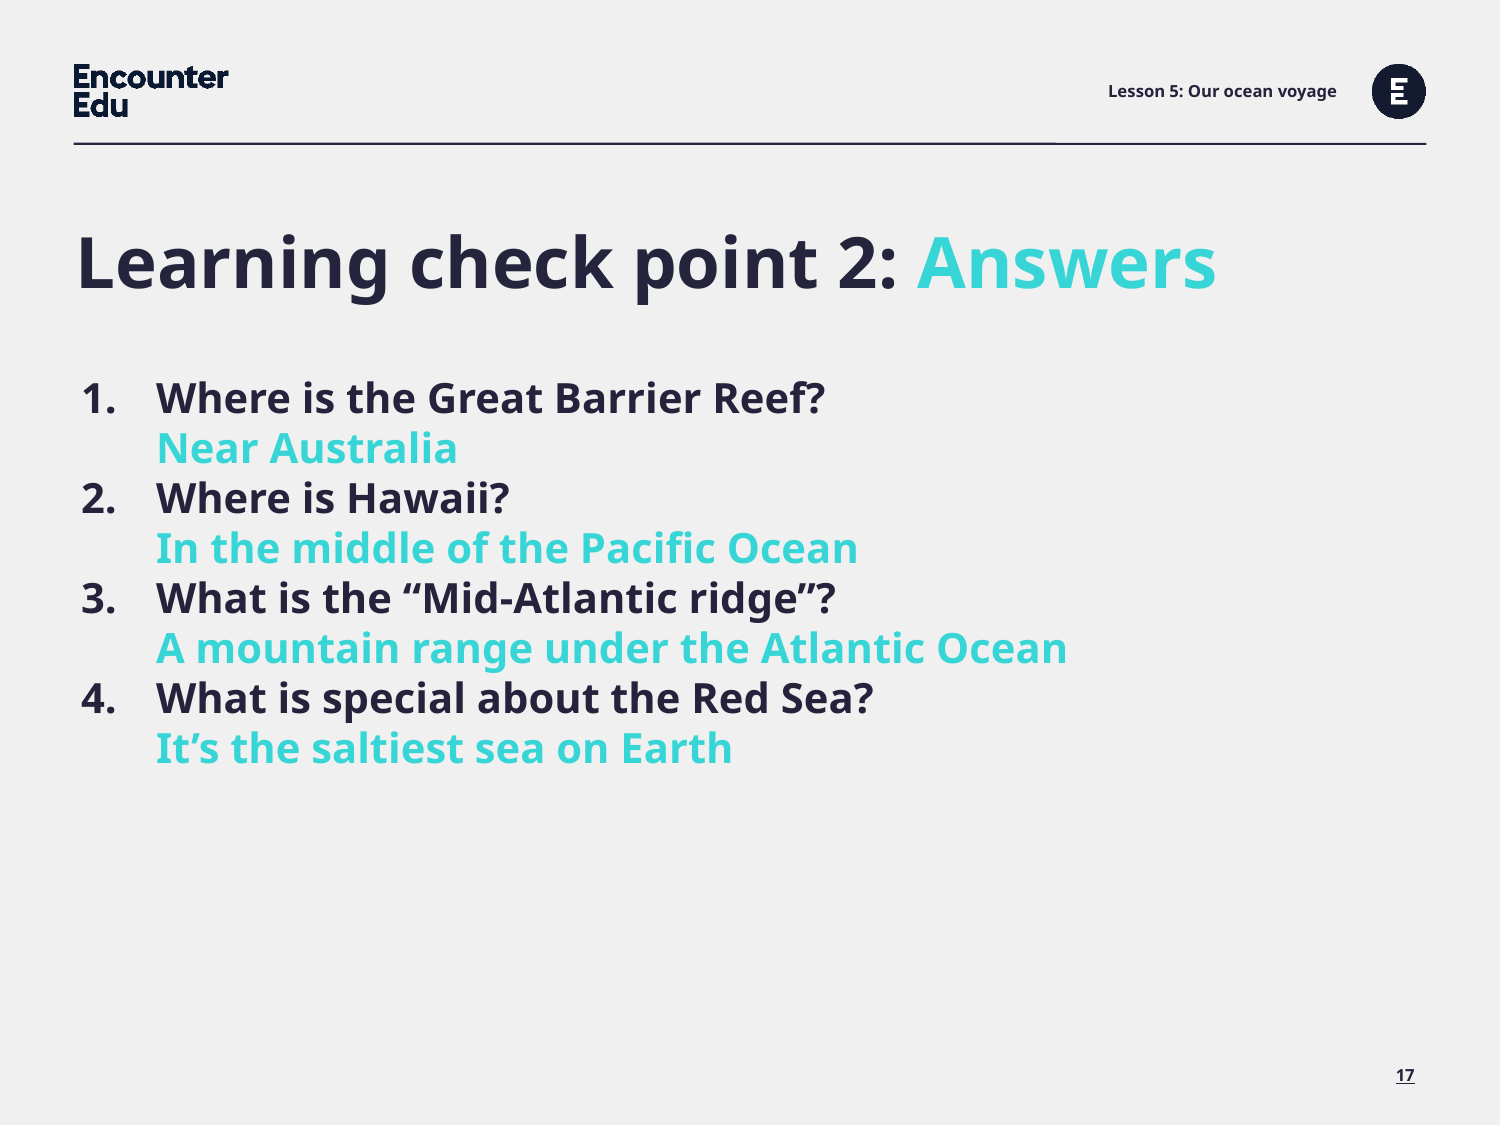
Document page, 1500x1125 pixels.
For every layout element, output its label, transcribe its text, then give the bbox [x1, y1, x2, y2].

text_box Where is the Great Barrier Reef? Near Australia Where is Hawaii? In the middle of the Pacific Ocean What is the “Mid-Atlantic ridge”? A mountain range under the Atlantic Ocean What is special about the Red Sea? It’s the saltiest sea on Earth [73, 364, 1115, 830]
title Learning check point 2: Answers [67, 222, 1413, 309]
text_box Lesson 5: Our ocean voyage [686, 73, 1353, 109]
text_box 17 [1384, 1060, 1427, 1089]
picture [1370, 62, 1427, 120]
picture [70, 62, 233, 118]
